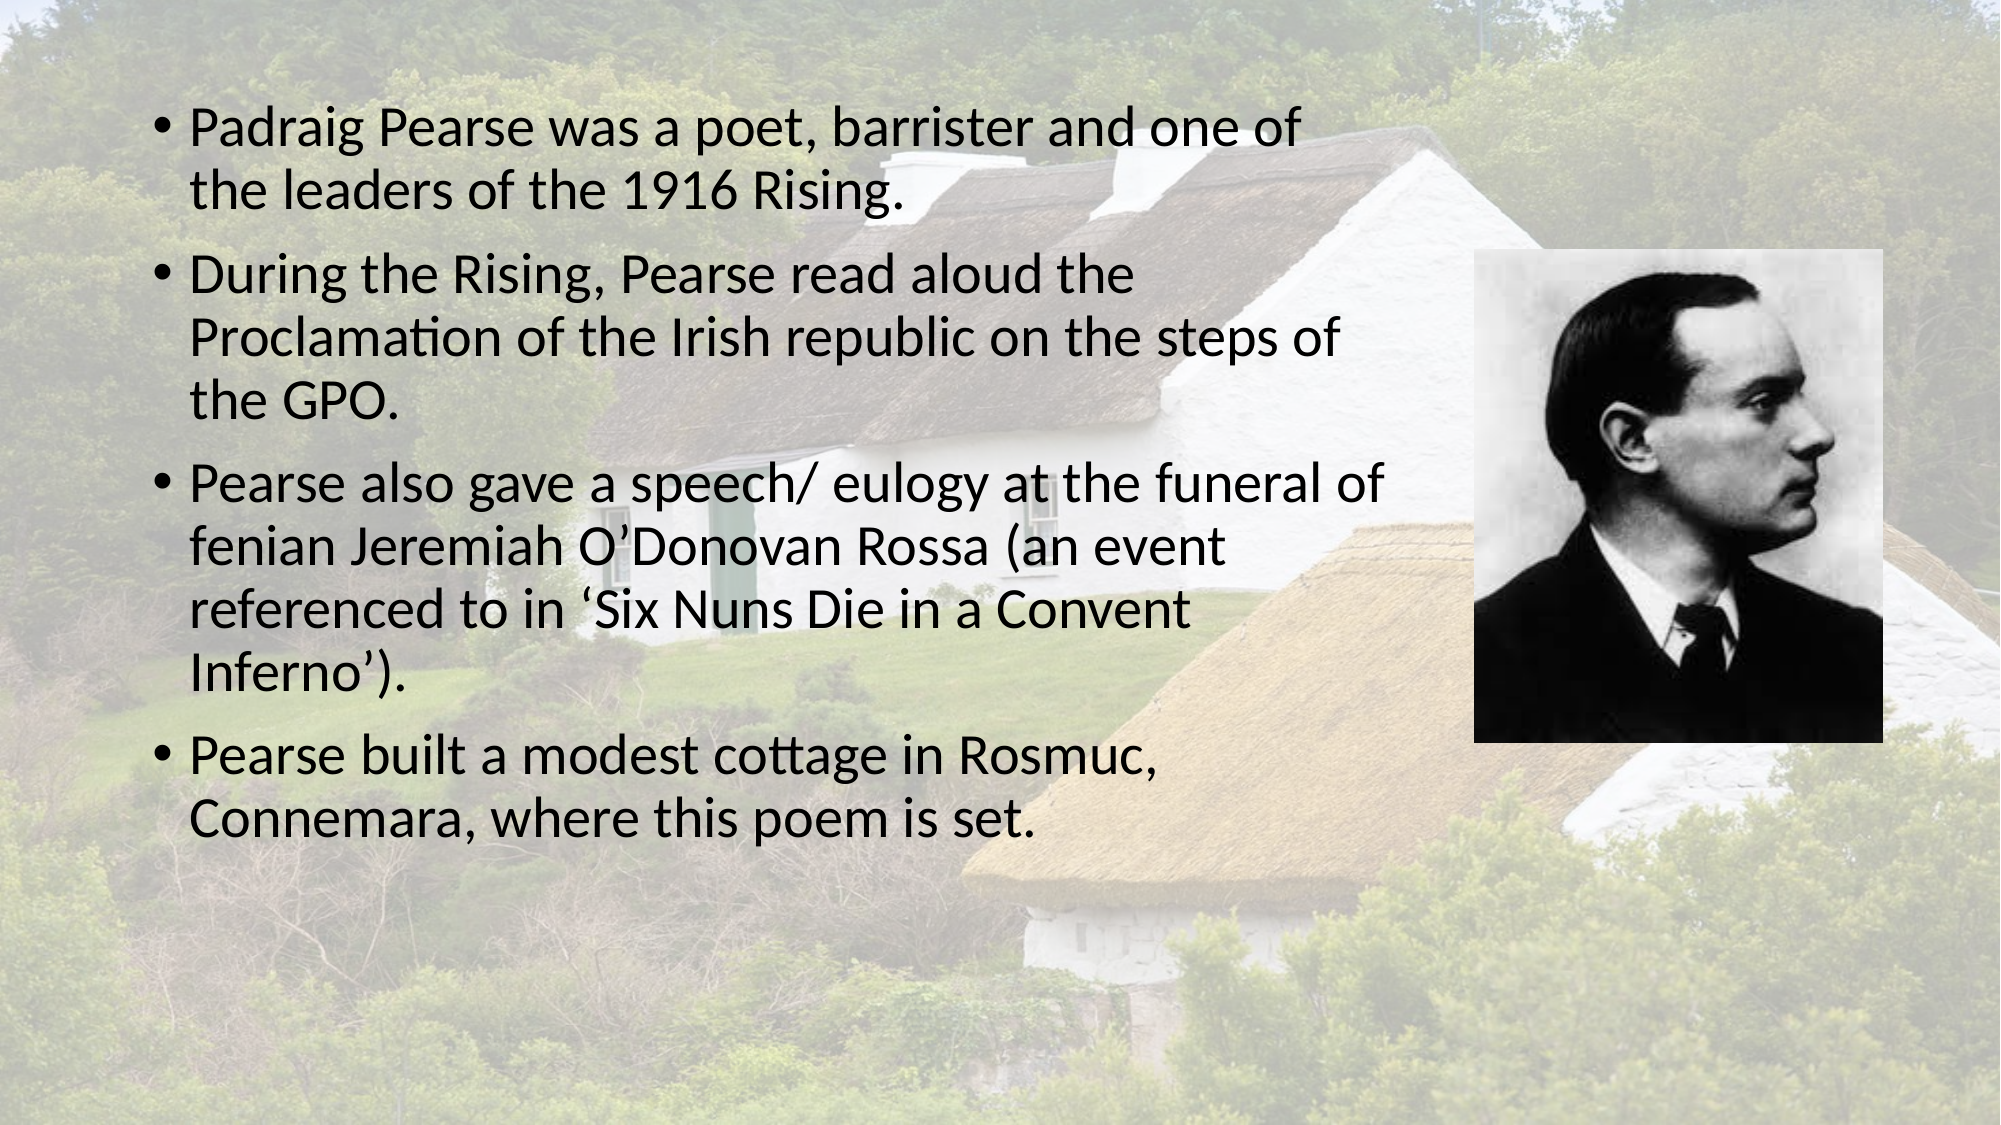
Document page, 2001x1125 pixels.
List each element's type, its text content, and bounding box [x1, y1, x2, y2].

picture [1474, 249, 1883, 743]
list Padraig Pearse was a poet, barrister and one of the leaders of the 1916 Rising. During the Rising, Pearse read aloud the Proclamation of the Irish republic on the steps of the GPO. Pearse also gave a speech/ eulogy at the funeral of fenian Jeremiah O’Donovan Rossa (an event referenced to in ‘Six Nuns Die in a Convent Inferno’). Pearse built a modest cottage in Rosmuc, Connemara, where this poem is set. [137, 89, 1403, 1093]
